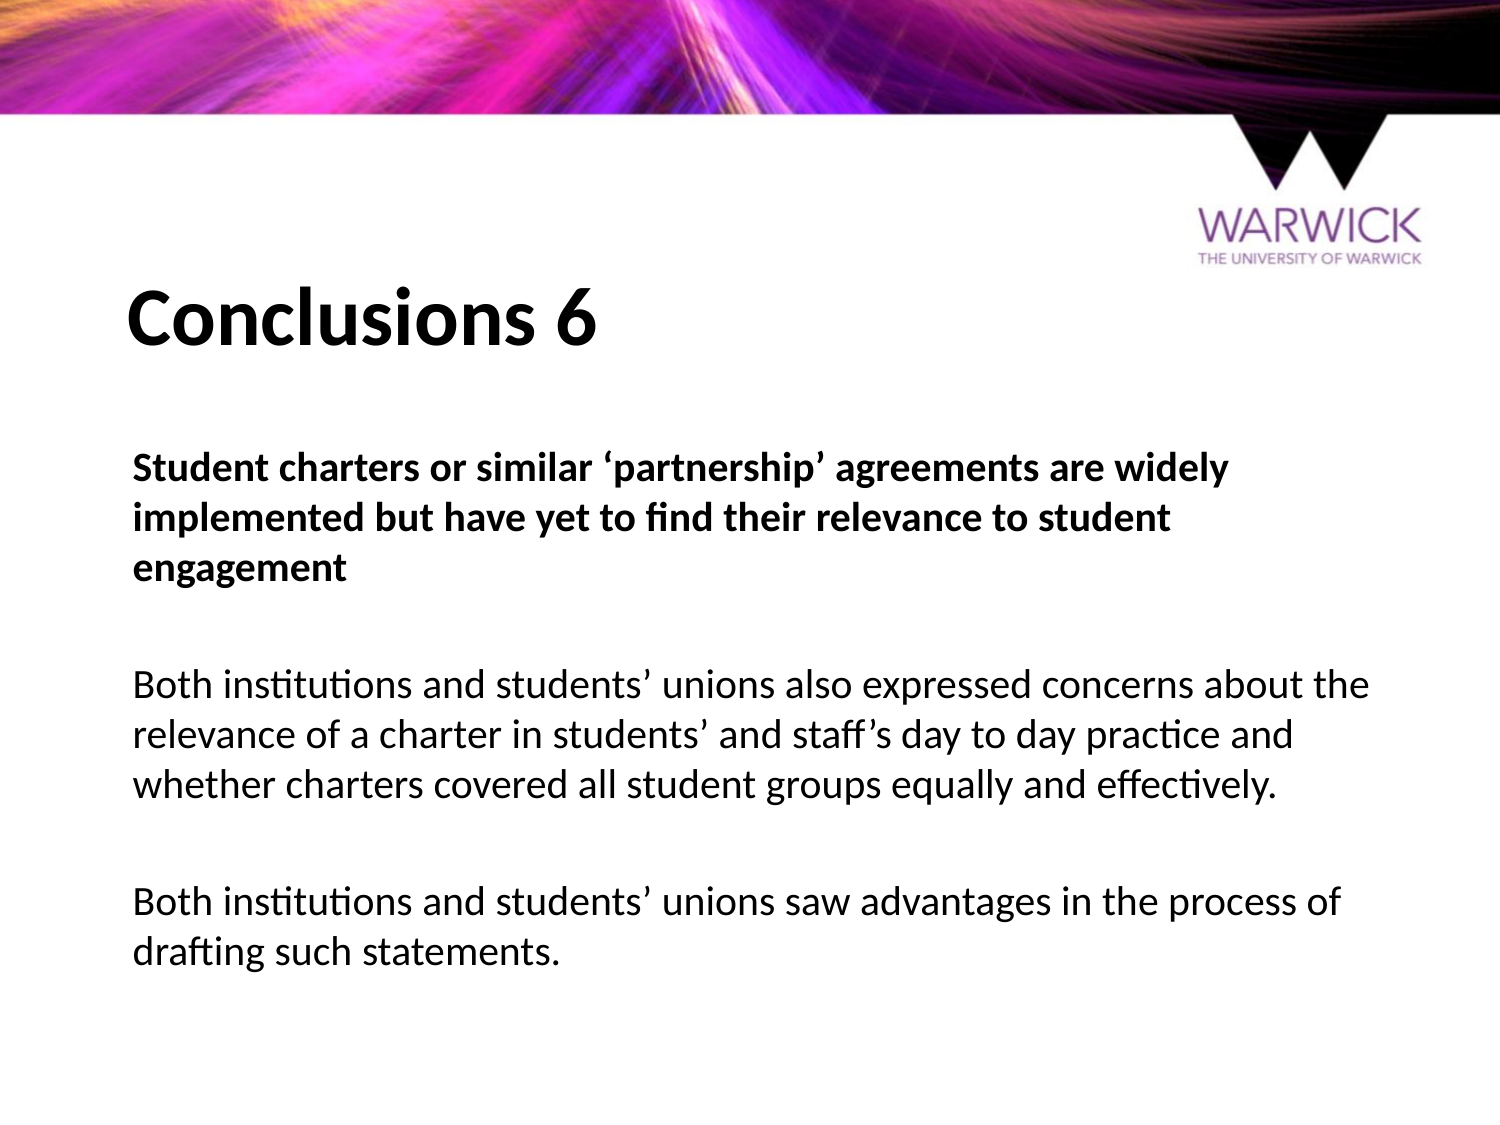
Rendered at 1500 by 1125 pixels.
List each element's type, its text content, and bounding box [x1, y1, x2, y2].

title Conclusions 6 [112, 254, 1388, 398]
list Student charters or similar ‘partnership’ agreements are widely implemented but have yet to find their relevance to student engagement Both institutions and students’ unions also expressed concerns about the relevance of a charter in students’ and staff’s day to day practice and whether charters covered all student groups equally and effectively. Both institutions and students’ unions saw advantages in the process of drafting such statements. [117, 432, 1393, 679]
picture [0, 0, 1500, 491]
